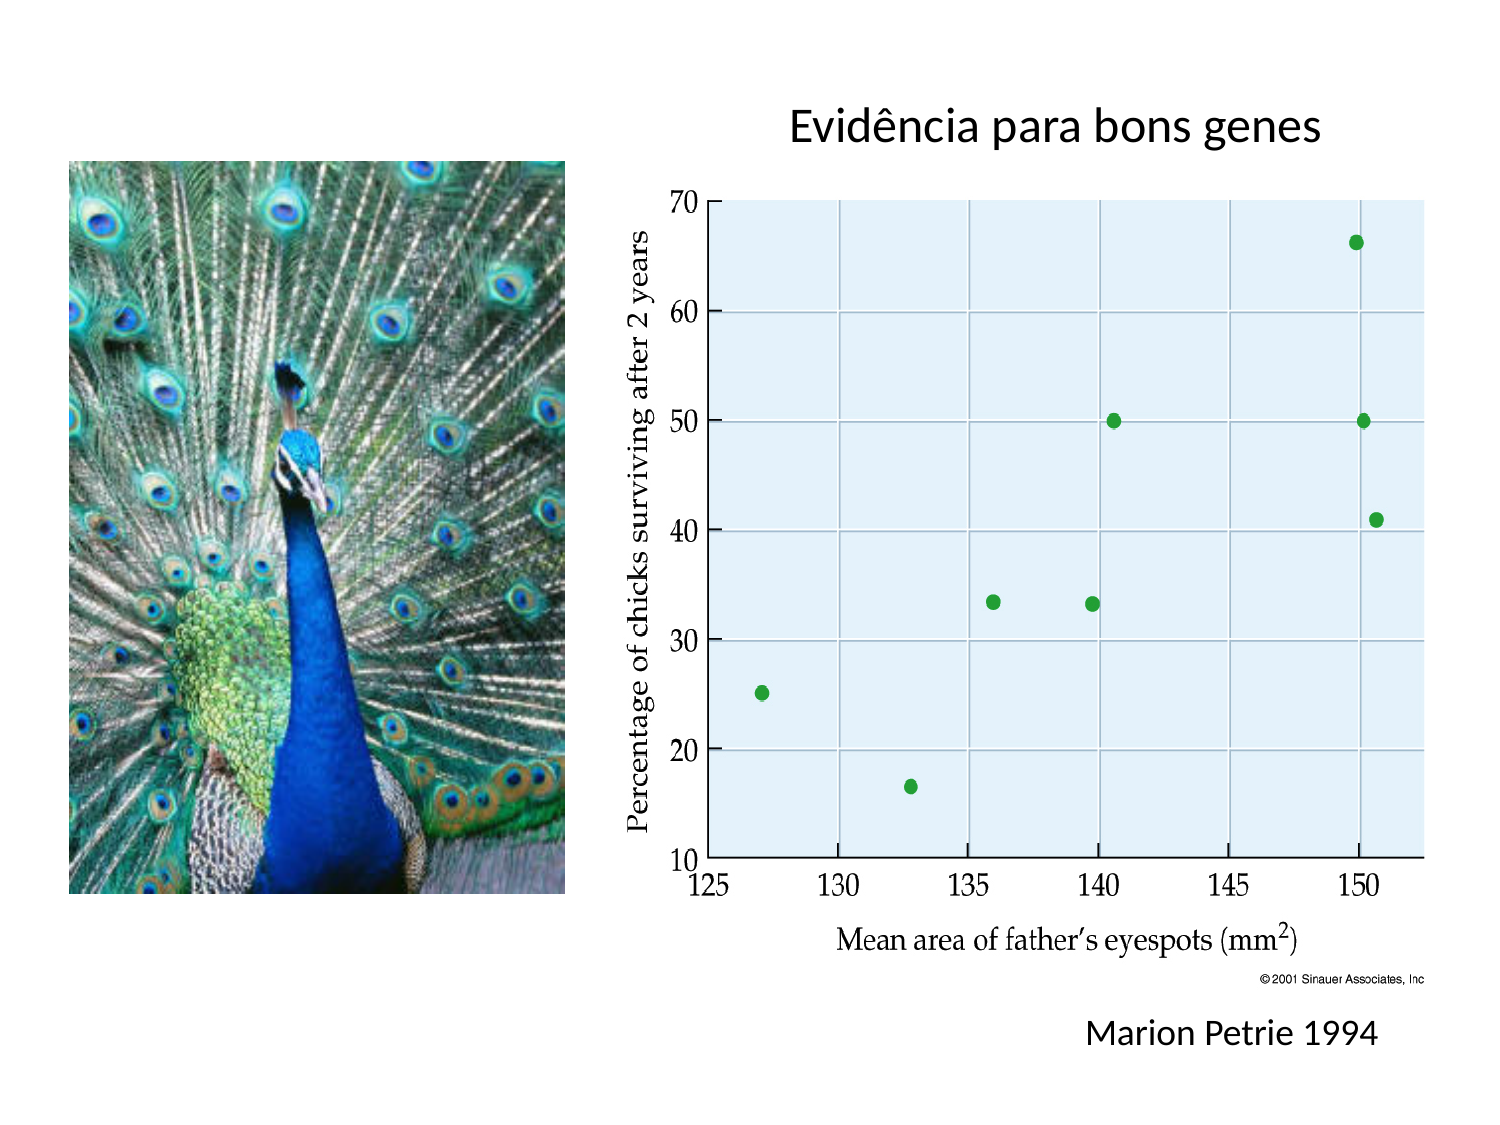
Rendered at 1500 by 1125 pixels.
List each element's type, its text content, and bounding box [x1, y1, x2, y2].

picture [604, 171, 1437, 1000]
picture [69, 160, 565, 894]
text_box Marion Petrie 1994 [1070, 1000, 1475, 1061]
text_box Evidência para bons genes [774, 85, 1338, 160]
